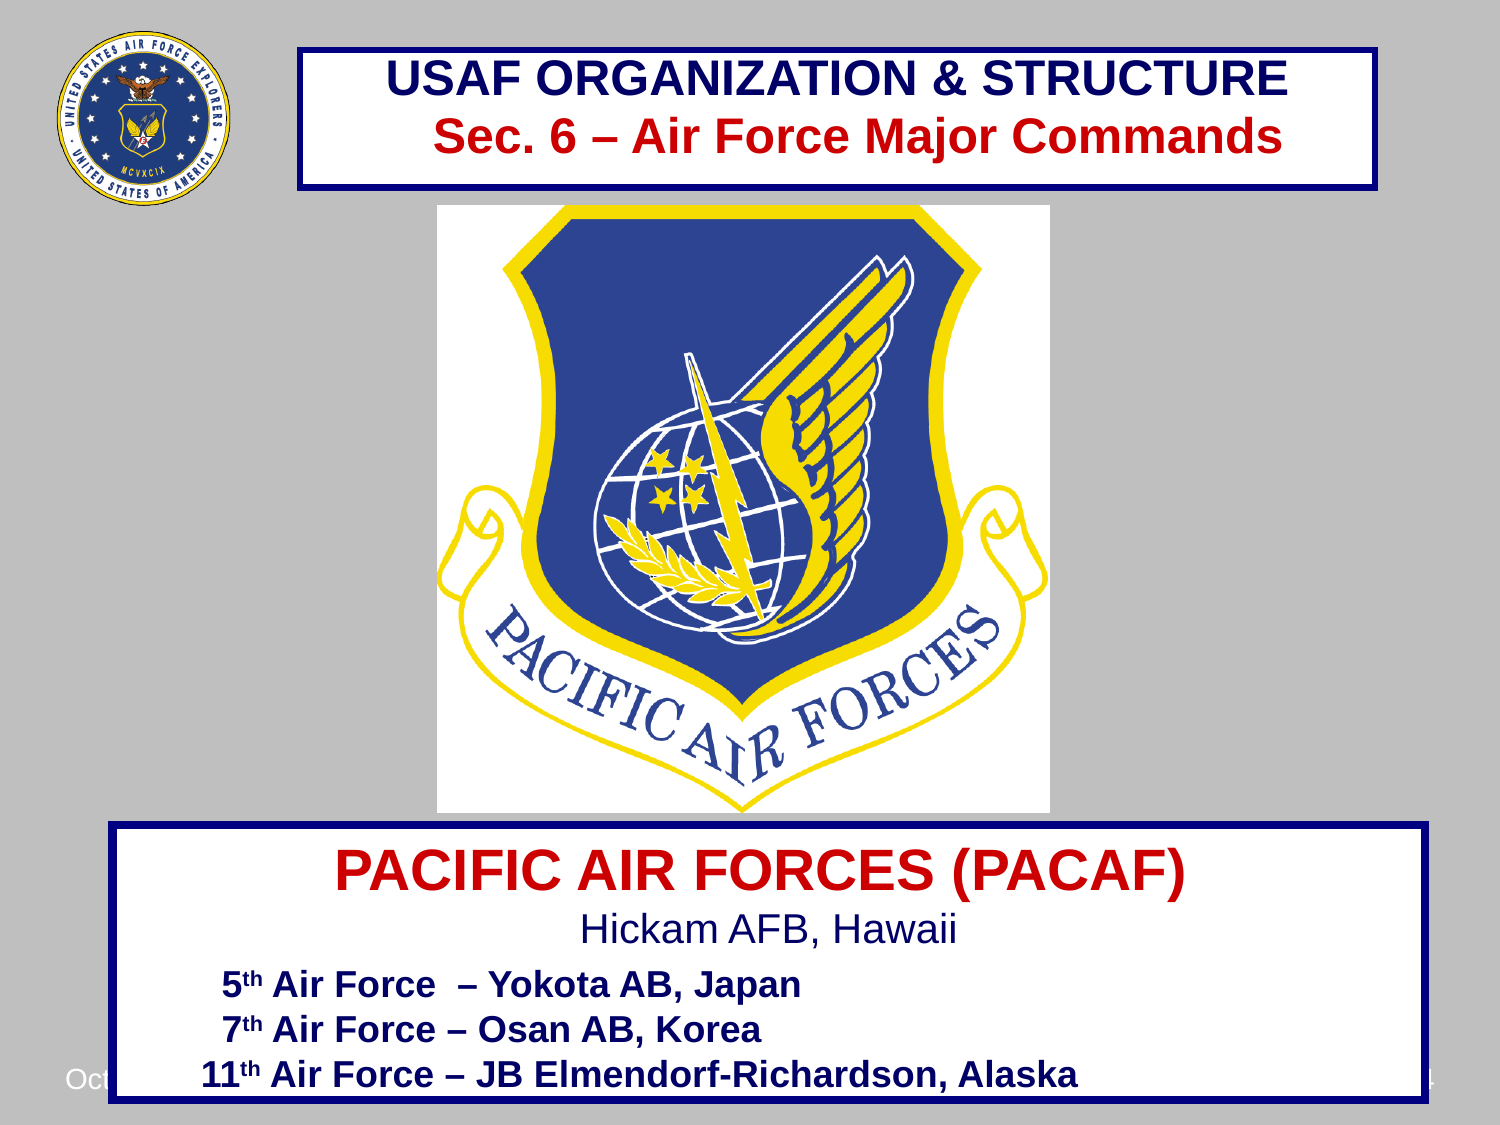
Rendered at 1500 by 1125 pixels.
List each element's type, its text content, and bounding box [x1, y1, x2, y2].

text_box USAF ORGANIZATION & STRUCTURE Sec. 6 – Air Force Major Commands [300, 49, 1375, 188]
slide_number 64 [1074, 1024, 1450, 1103]
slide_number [50, 1024, 425, 1103]
text_box PACIFIC AIR FORCES (PACAF) Hickam AFB, Hawaii 5th Air Force – Yokota AB, Japan 7th Air Force – Osan AB, Korea 11th Air Force – JB Elmendorf-Richardson, Alaska [112, 825, 1425, 1100]
picture [436, 205, 1051, 813]
picture [49, 24, 238, 213]
